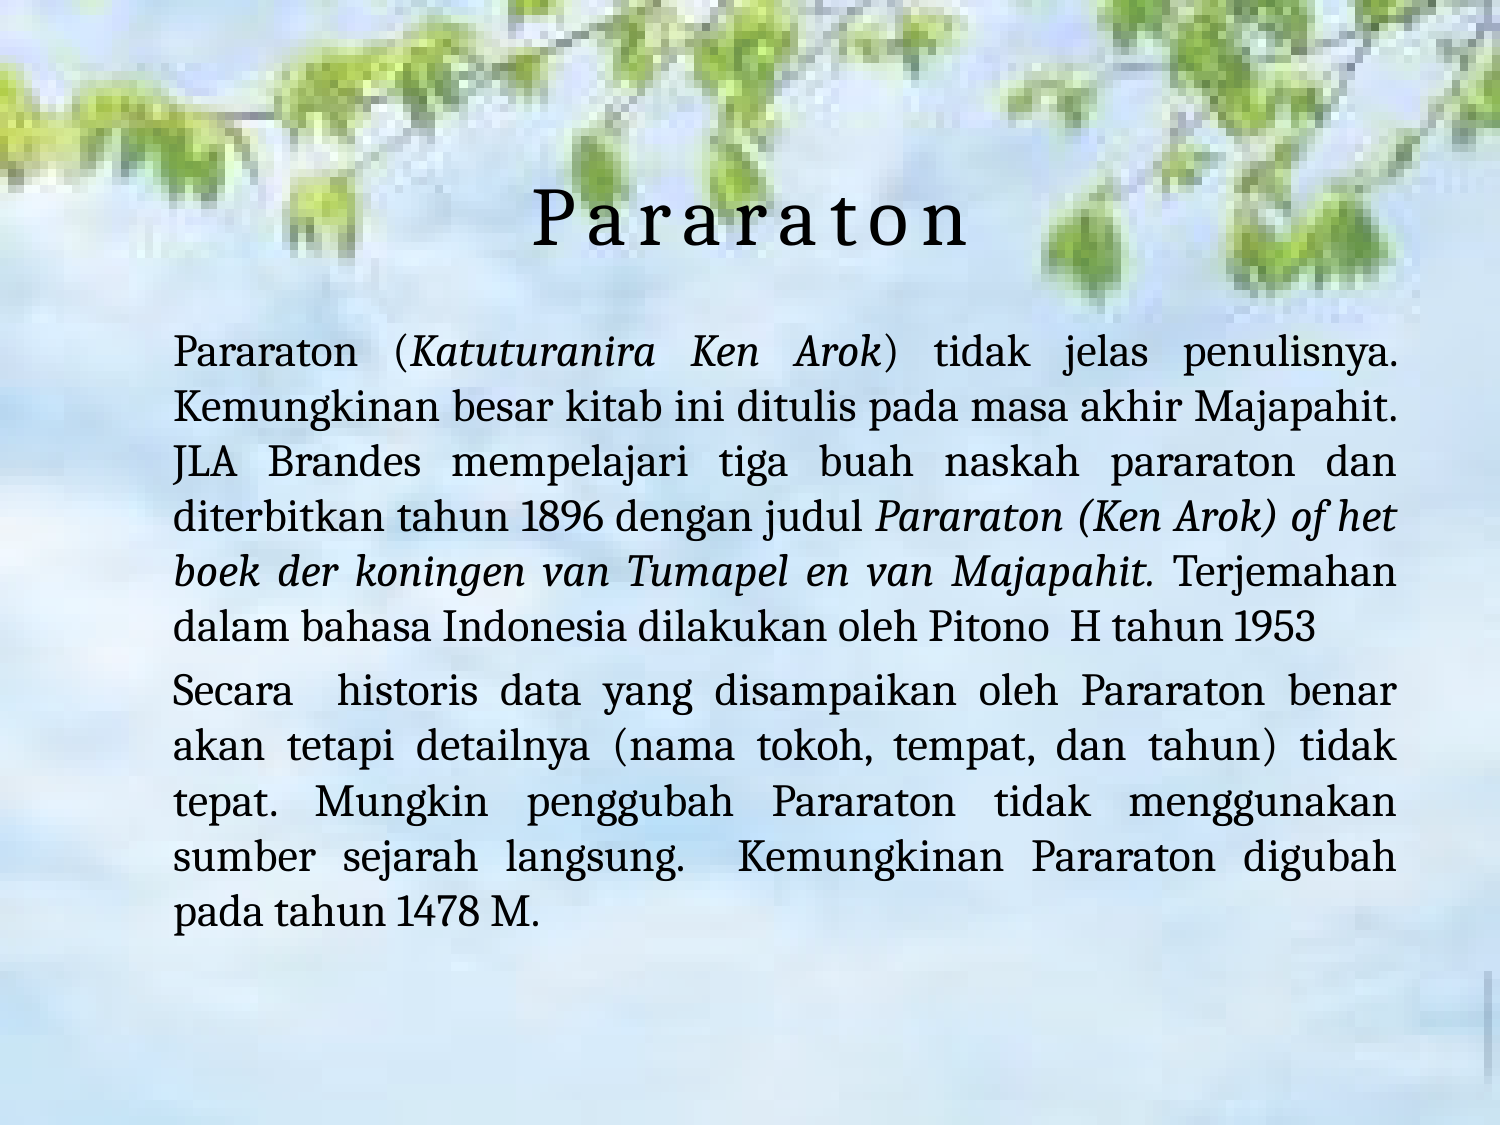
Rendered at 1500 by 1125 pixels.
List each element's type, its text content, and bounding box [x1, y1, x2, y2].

list Pararaton (Katuturanira Ken Arok) tidak jelas penulisnya. Kemungkinan besar kitab ini ditulis pada masa akhir Majapahit. JLA Brandes mempelajari tiga buah naskah pararaton dan diterbitkan tahun 1896 dengan judul Pararaton (Ken Arok) of het boek der koningen van Tumapel en van Majapahit. Terjemahan dalam bahasa Indonesia dilakukan oleh Pitono H tahun 1953 Secara historis data yang disampaikan oleh Pararaton benar akan tetapi detailnya (nama tokoh, tempat, dan tahun) tidak tepat. Mungkin penggubah Pararaton tidak menggunakan sumber sejarah langsung. Kemungkinan Pararaton digubah pada tahun 1478 M. [87, 312, 1413, 1000]
title Pararaton [75, 137, 1425, 288]
